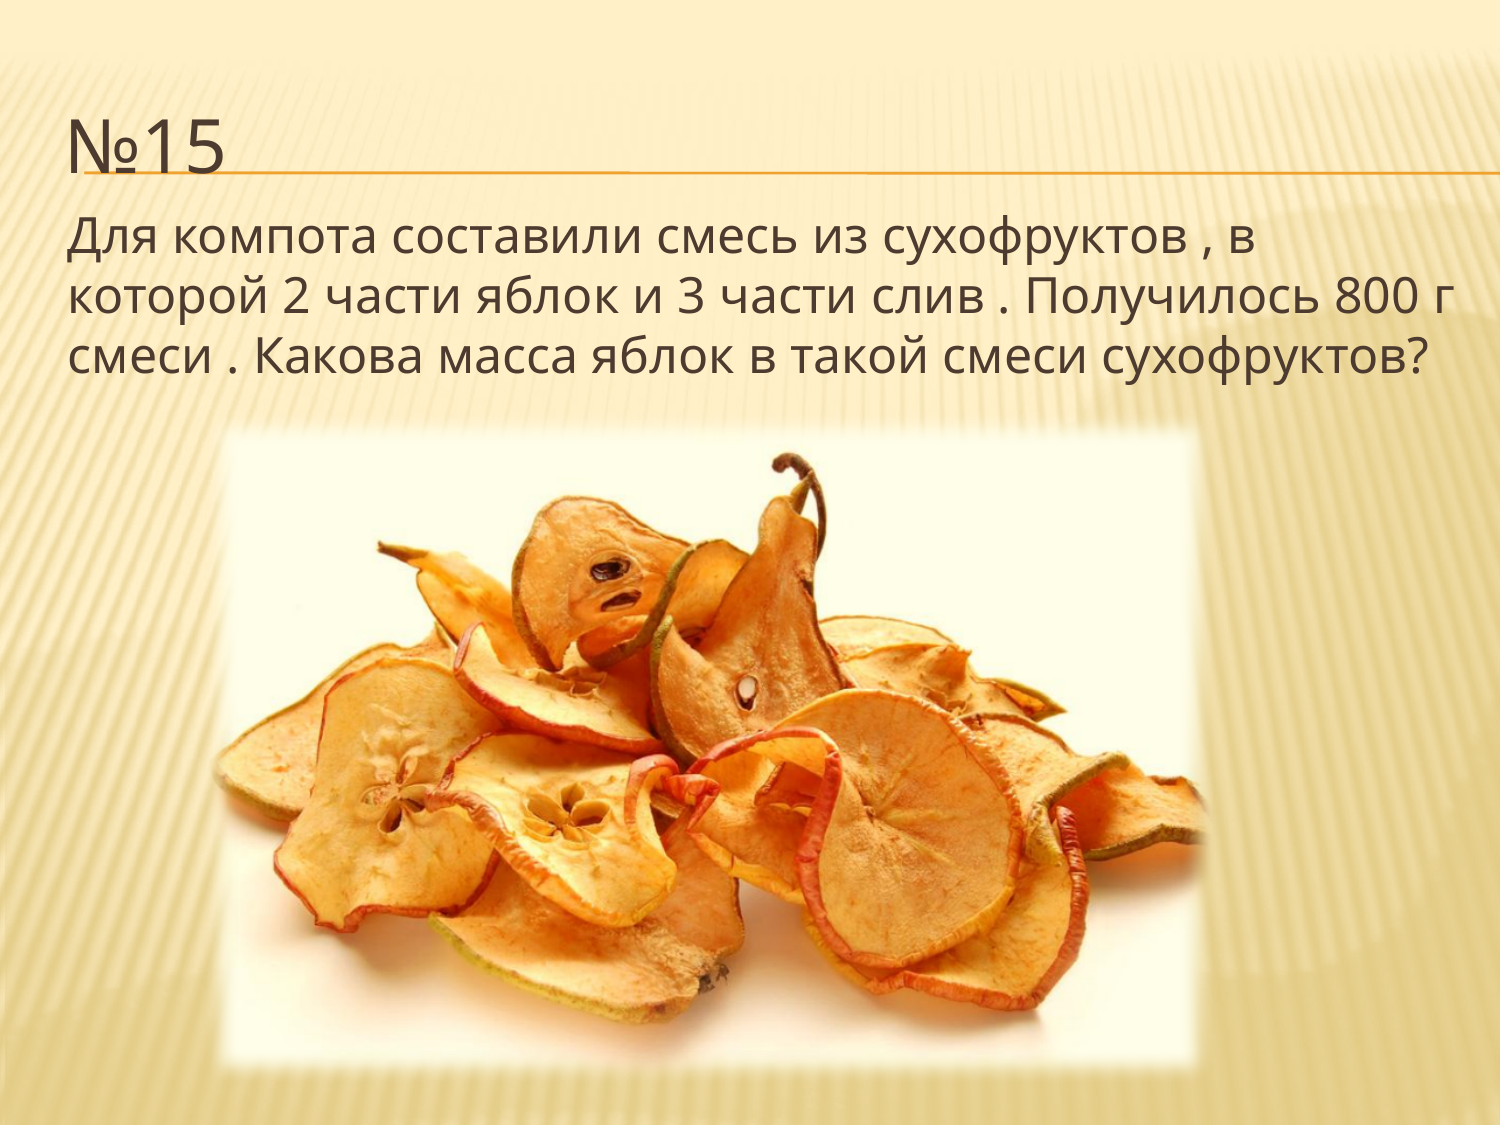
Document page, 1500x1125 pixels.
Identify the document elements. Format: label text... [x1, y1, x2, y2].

list Для компота составили смесь из сухофруктов , в которой 2 части яблок и 3 части слив . Получилось 800 г смеси . Какова масса яблок в такой смеси сухофруктов? [53, 196, 1479, 398]
picture [204, 411, 1215, 1086]
title №15 [50, 75, 1475, 213]
